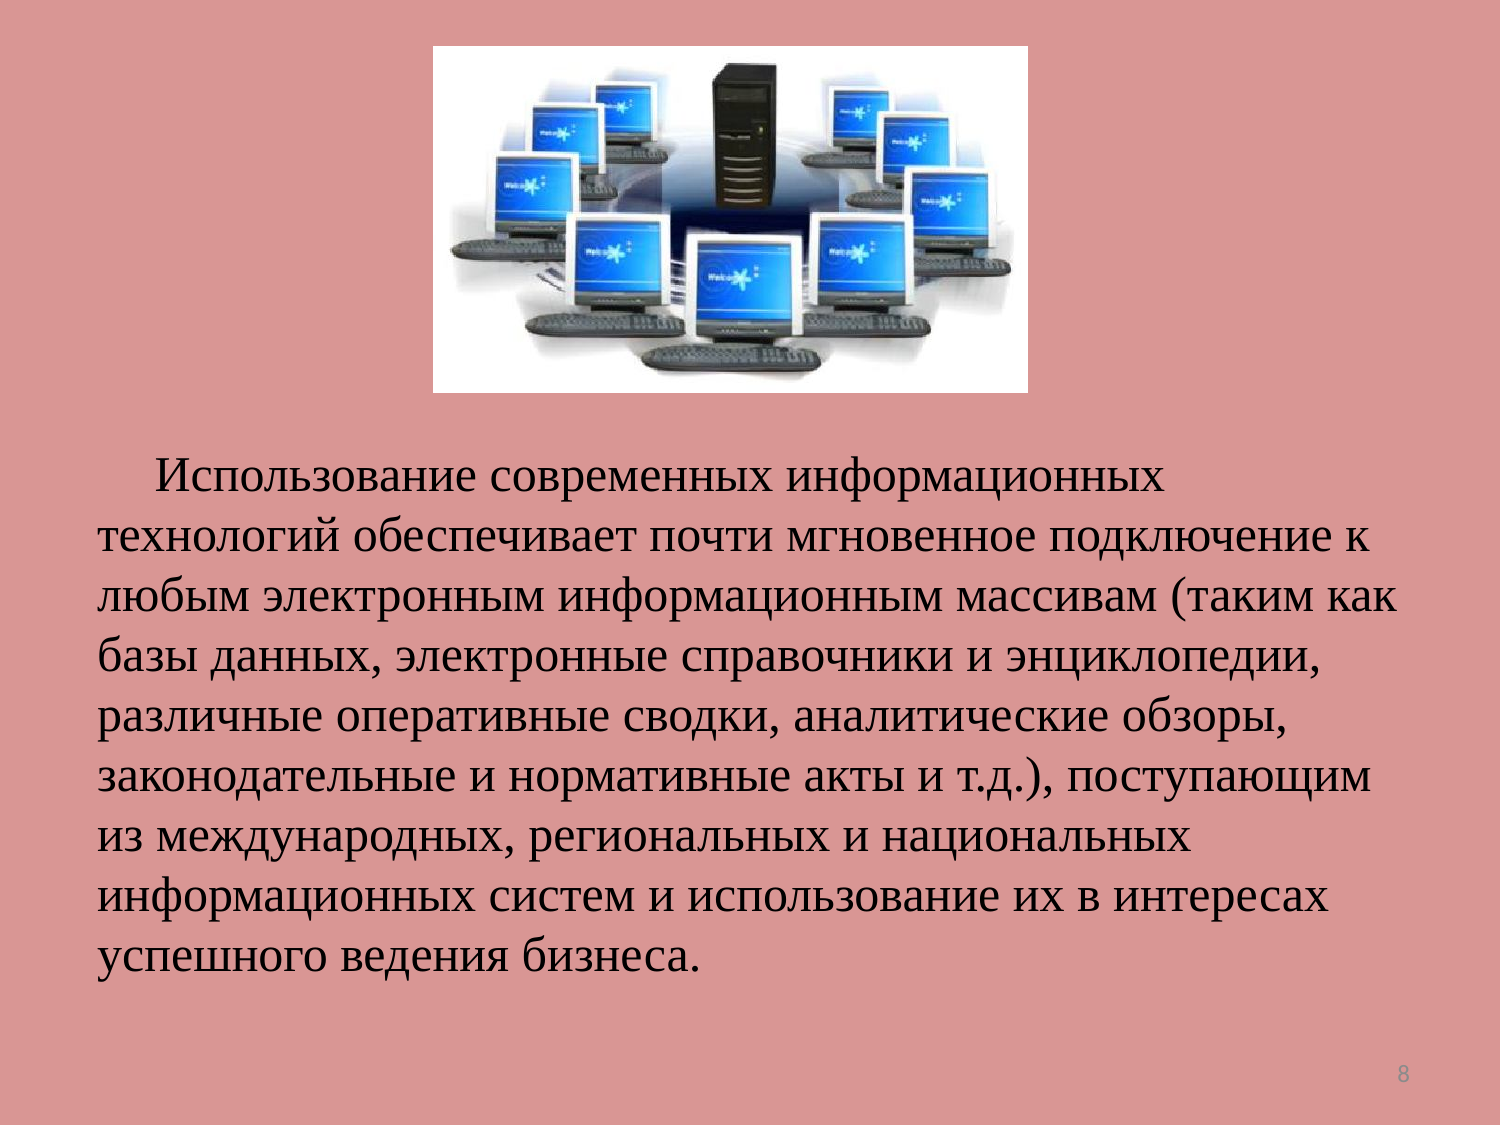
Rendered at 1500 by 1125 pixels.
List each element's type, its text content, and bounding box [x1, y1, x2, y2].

list Использование современных информационных технологий обеспечивает почти мгновенное подключение к любым электронным информационным массивам (таким как базы данных, электронные справочники и энциклопедии, различные оперативные сводки, аналитические обзоры, законодательные и нормативные акты и т.д.), поступающим из международных, региональных и национальных информационных систем и использование их в интересах успешного ведения бизнеса. [82, 433, 1432, 1043]
slide_number 8 [1074, 1042, 1425, 1103]
picture [433, 46, 1028, 393]
